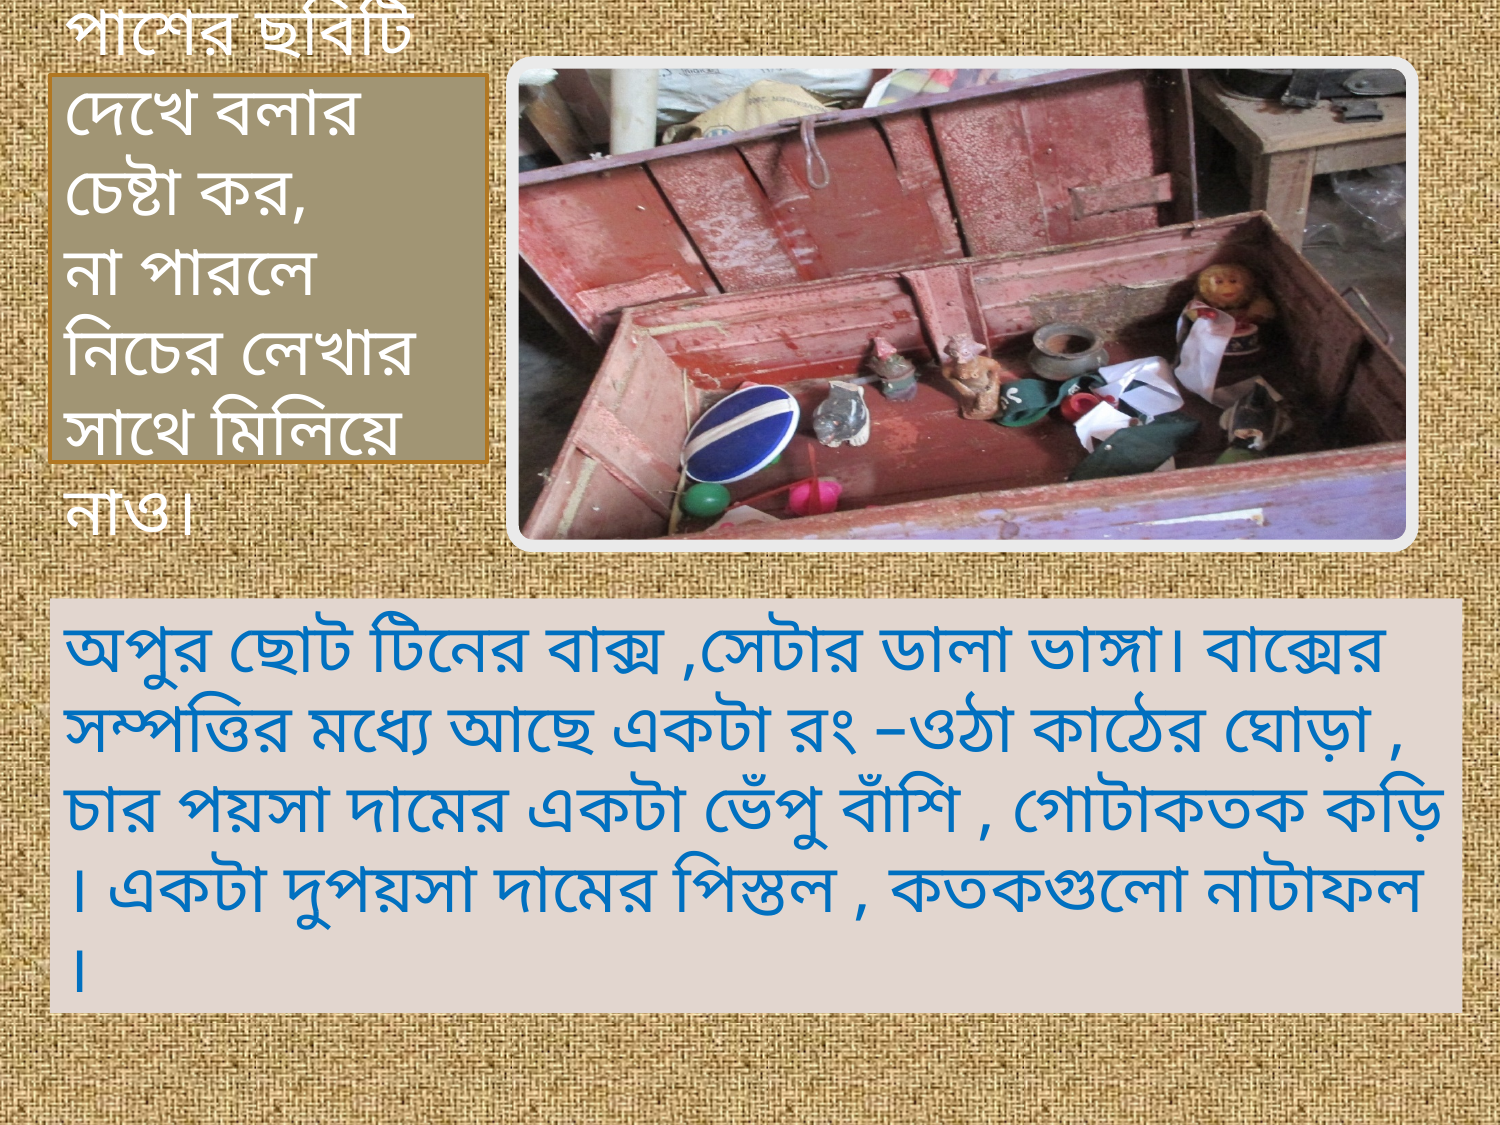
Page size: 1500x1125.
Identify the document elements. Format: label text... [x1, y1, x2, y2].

text_box অপুর ছোট টিনের বাক্স ,সেটার ডালা ভাঙ্গা। বাক্সের সম্পত্তির মধ্যে আছে একটা রং –ওঠা কাঠের ঘোড়া , চার পয়সা দামের একটা ভেঁপু বাঁশি , গোটাকতক কড়ি । একটা দুপয়সা দামের পিস্তল , কতকগুলো নাটাফল । [49, 598, 1463, 1013]
picture [0, 0, 1500, 1125]
text_box পাশের ছবিটি দেখে বলার চেষ্টা কর, না পারলে নিচের লেখার সাথে মিলিয়ে নাও। [48, 73, 489, 464]
